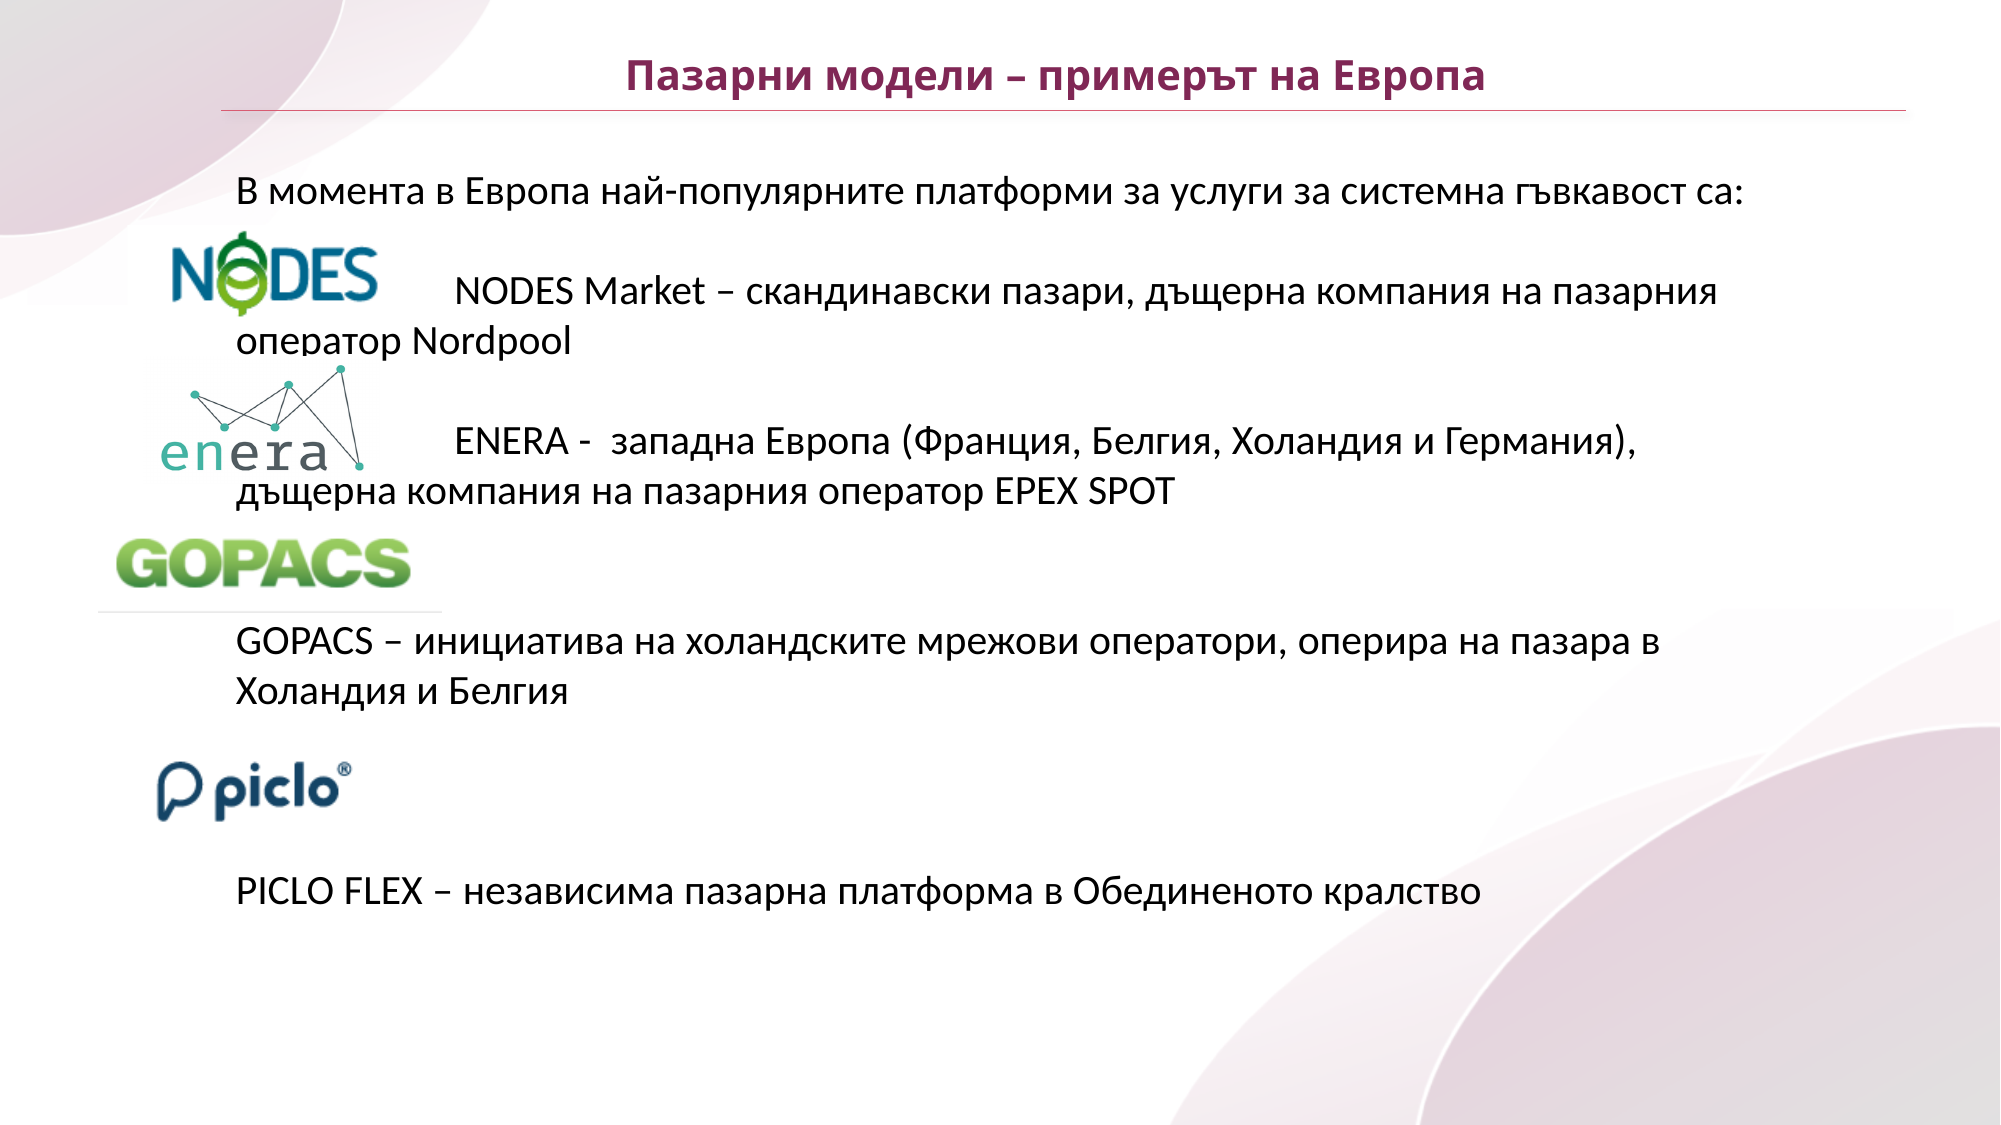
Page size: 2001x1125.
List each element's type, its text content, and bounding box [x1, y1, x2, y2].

picture [0, 0, 494, 328]
picture [1163, 608, 2000, 1125]
picture [104, 732, 420, 855]
text_box В момента в Европа най-популярните платформи за услуги за системна гъвкавост са: NODES Market – скандинавски пазари, дъщерна компания на пазарния оператор Nordpool ENERA - западна Европа (Франция, Белгия, Холандия и Германия), дъщерна компания на пазарния оператор EPEX SPOT GOPACS – инициатива на холандските мрежови оператори, оперира на пазара в Холандия и Белгия PICLO FLEX – независима пазарна платформа в Обединеното кралство [221, 111, 1784, 971]
picture [143, 356, 380, 484]
picture [97, 517, 442, 613]
text_box Пазарни модели – примерът на Европа [494, 0, 1968, 152]
